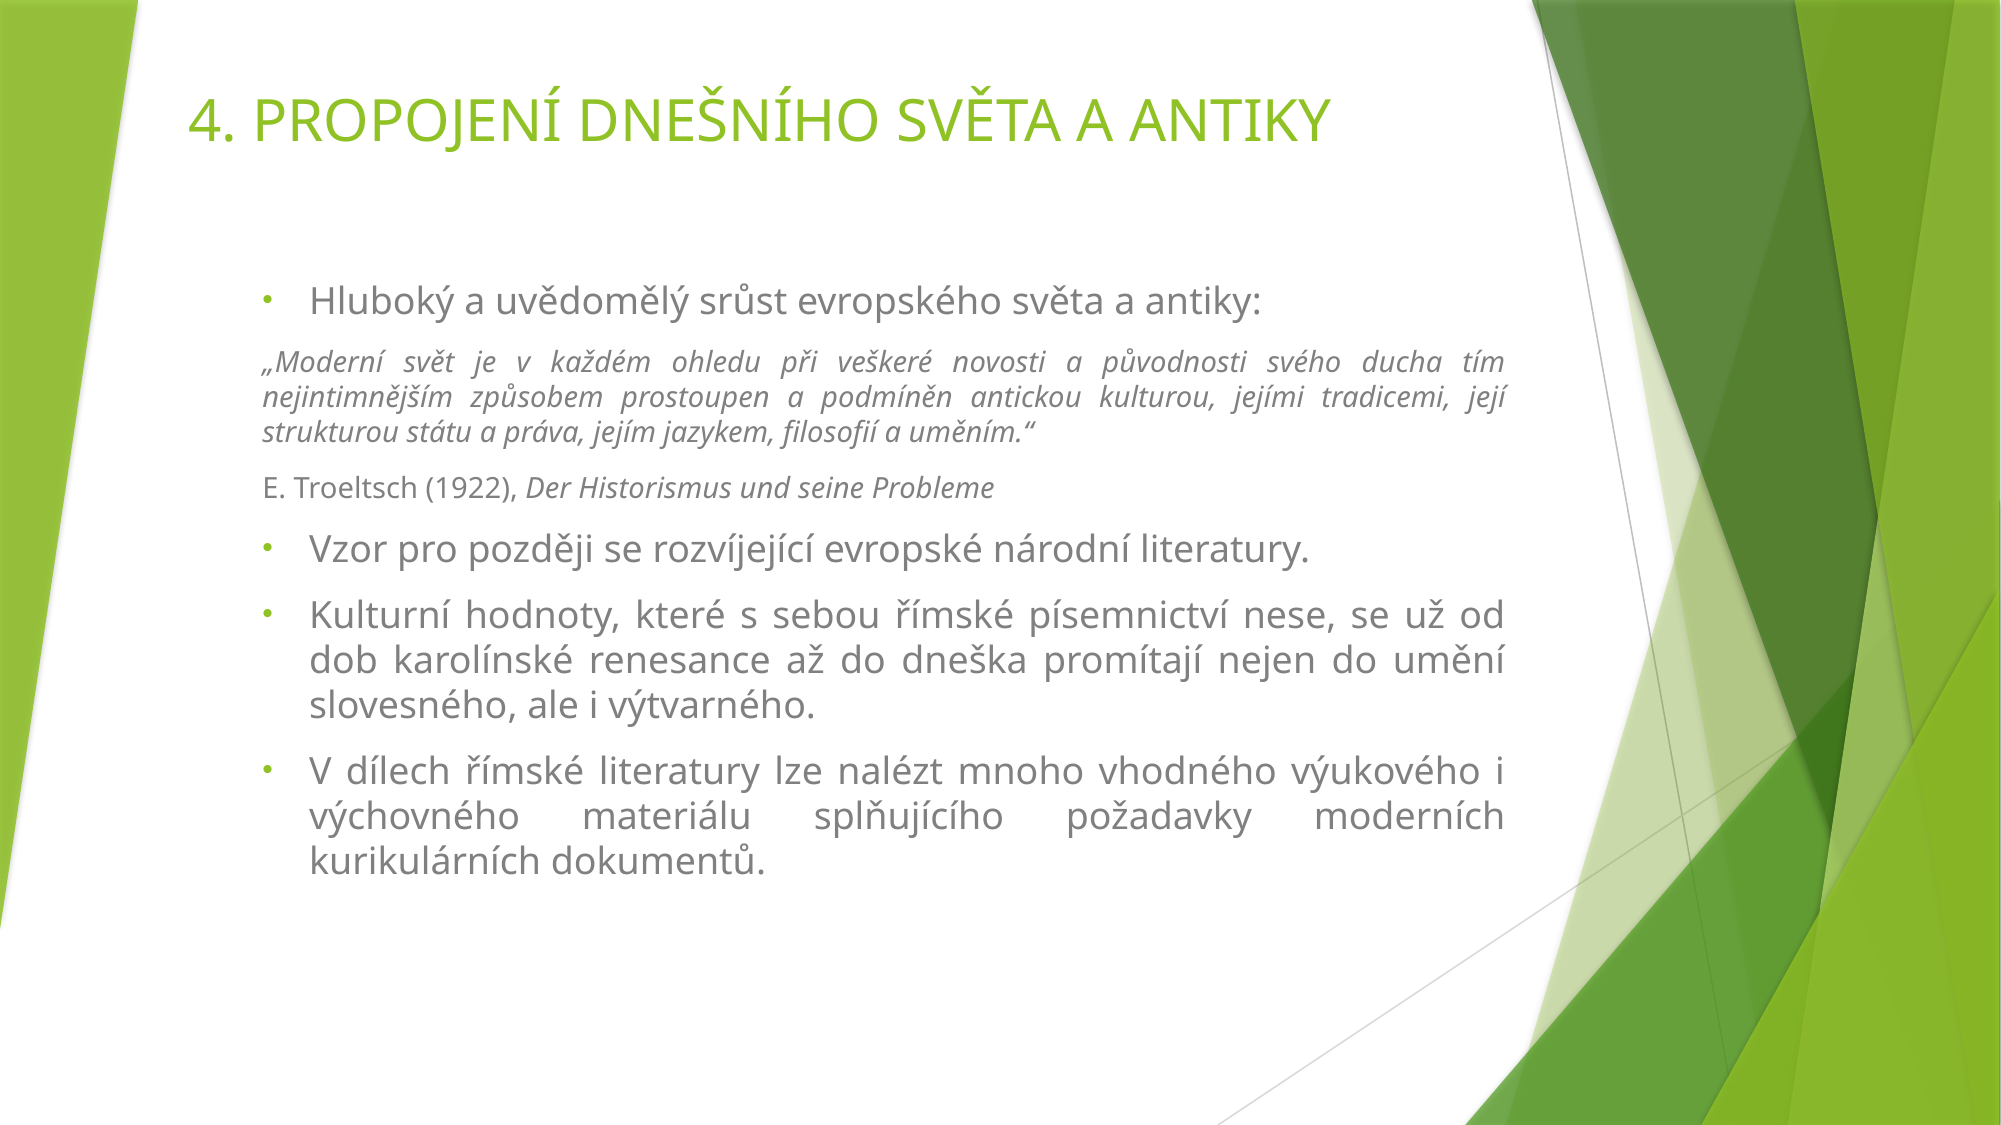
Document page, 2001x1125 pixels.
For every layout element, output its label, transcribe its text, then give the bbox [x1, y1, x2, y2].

title 4. PROPOJENÍ DNEŠNÍHO SVĚTA A ANTIKY [173, 46, 1486, 161]
subtitle Hluboký a uvědomělý srůst evropského světa a antiky: „Moderní svět je v každém ohledu při veškeré novosti a původnosti svého ducha tím nejintimnějším způsobem prostoupen a podmíněn antickou kulturou, jejími tradicemi, její strukturou státu a práva, jejím jazykem, filosofií a uměním.“ E. Troeltsch (1922), Der Historismus und seine Probleme Vzor pro později se rozvíjející evropské národní literatury. Kulturní hodnoty, které s sebou římské písemnictví nese, se už od dob karolínské renesance až do dneška promítají nejen do umění slovesného, ale i výtvarného. V dílech římské literatury lze nalézt mnoho vhodného výukového i výchovného materiálu splňujícího požadavky moderních kurikulárních dokumentů. [247, 269, 1522, 1031]
